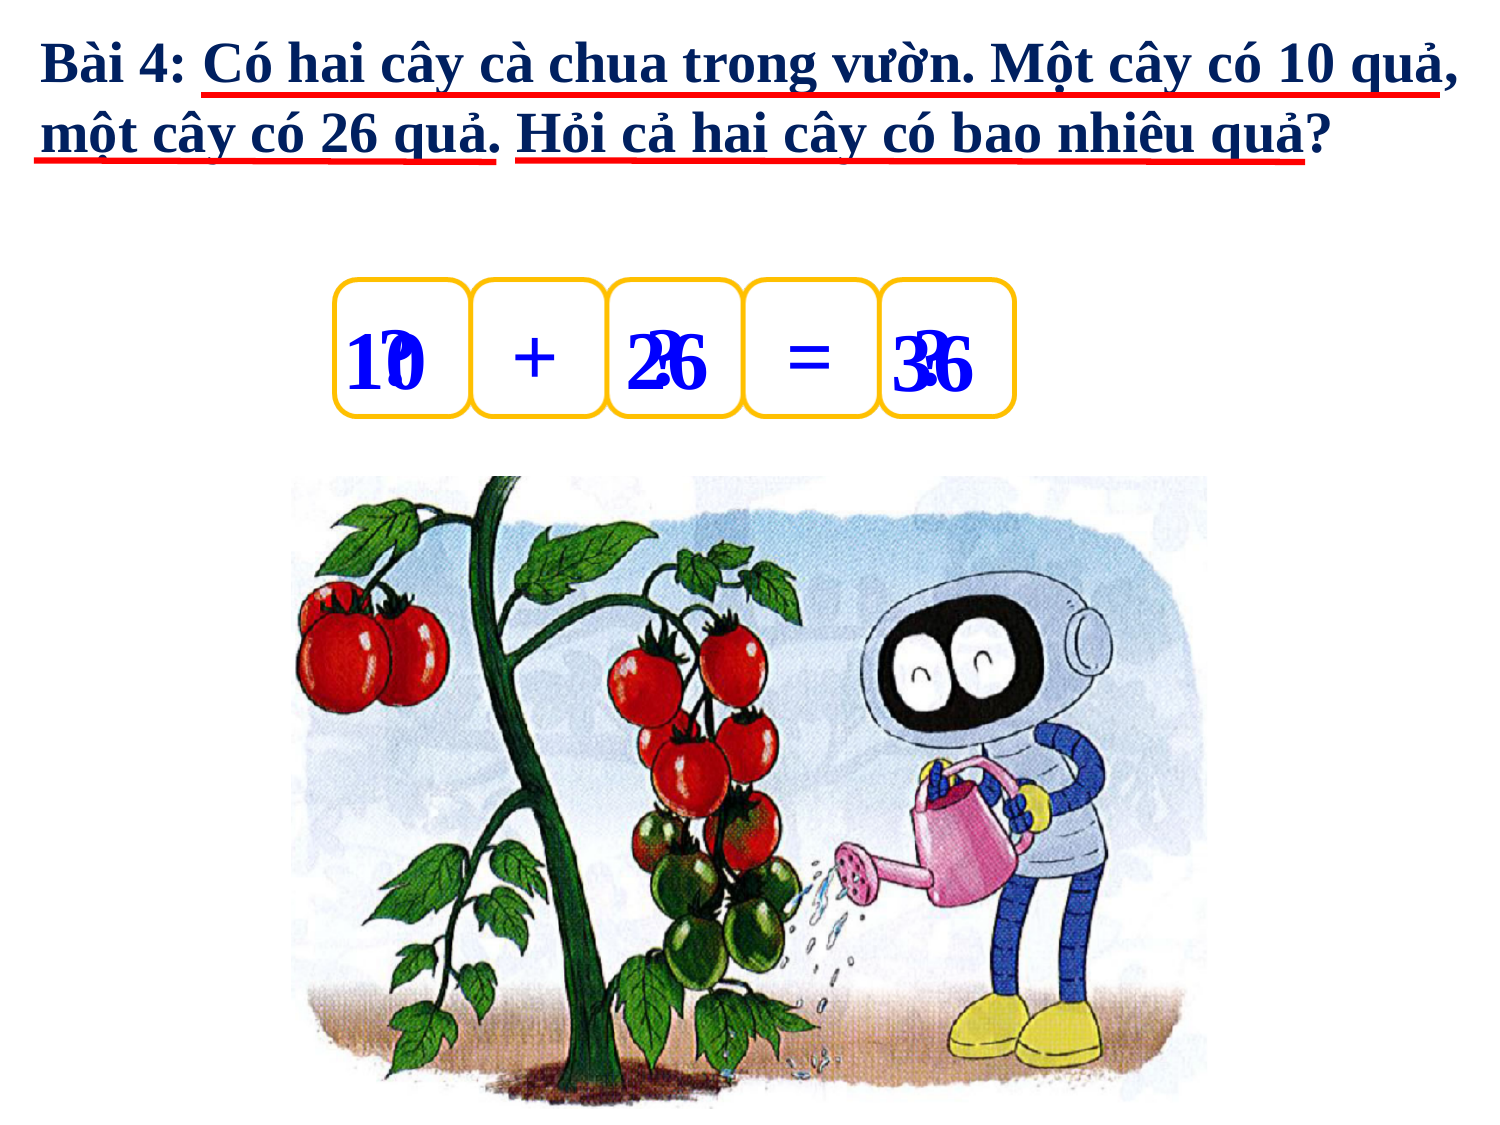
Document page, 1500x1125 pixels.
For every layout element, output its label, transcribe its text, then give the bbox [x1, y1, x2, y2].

picture [332, 277, 1017, 419]
picture [290, 476, 1208, 1109]
text_box Bài 4: Có hai cây cà chua trong vườn. Một cây có 10 quả, một cây có 26 quả. Hỏi cả hai cây có bao nhiêu quả? [25, 16, 1500, 172]
text_box 10 [328, 298, 332, 414]
